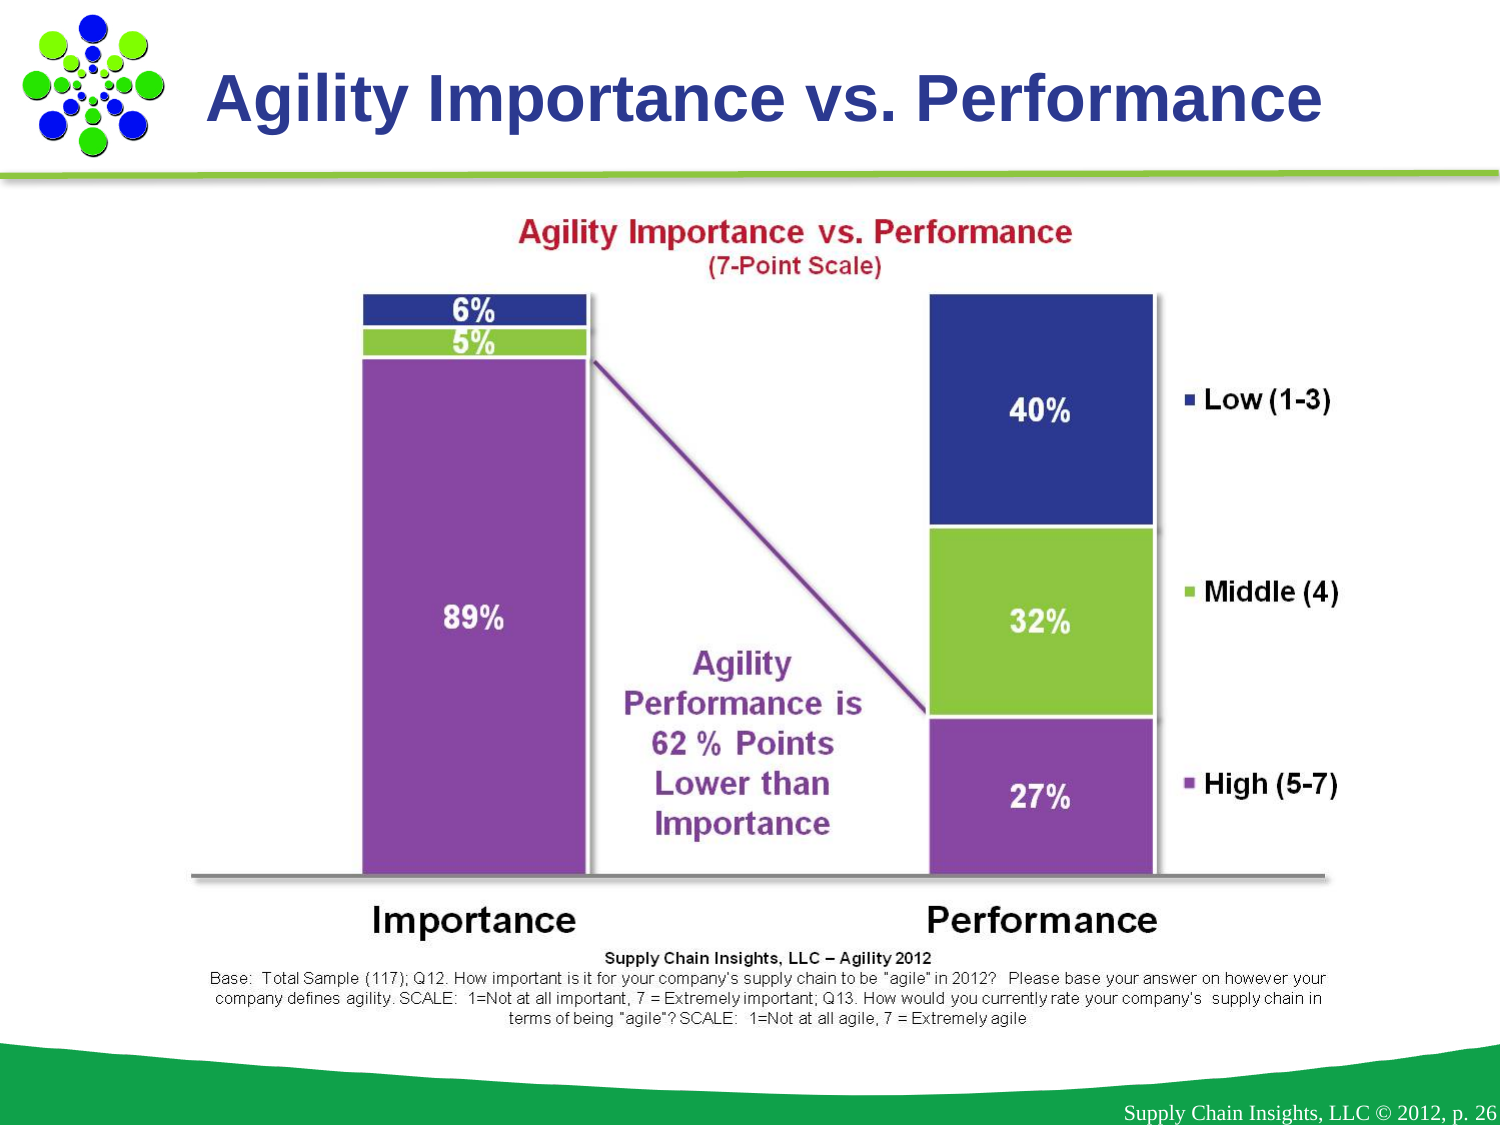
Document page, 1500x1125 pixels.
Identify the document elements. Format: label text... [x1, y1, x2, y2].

title Agility Importance vs. Performance [163, 0, 1367, 189]
picture [21, 13, 163, 158]
picture [161, 196, 1387, 1037]
